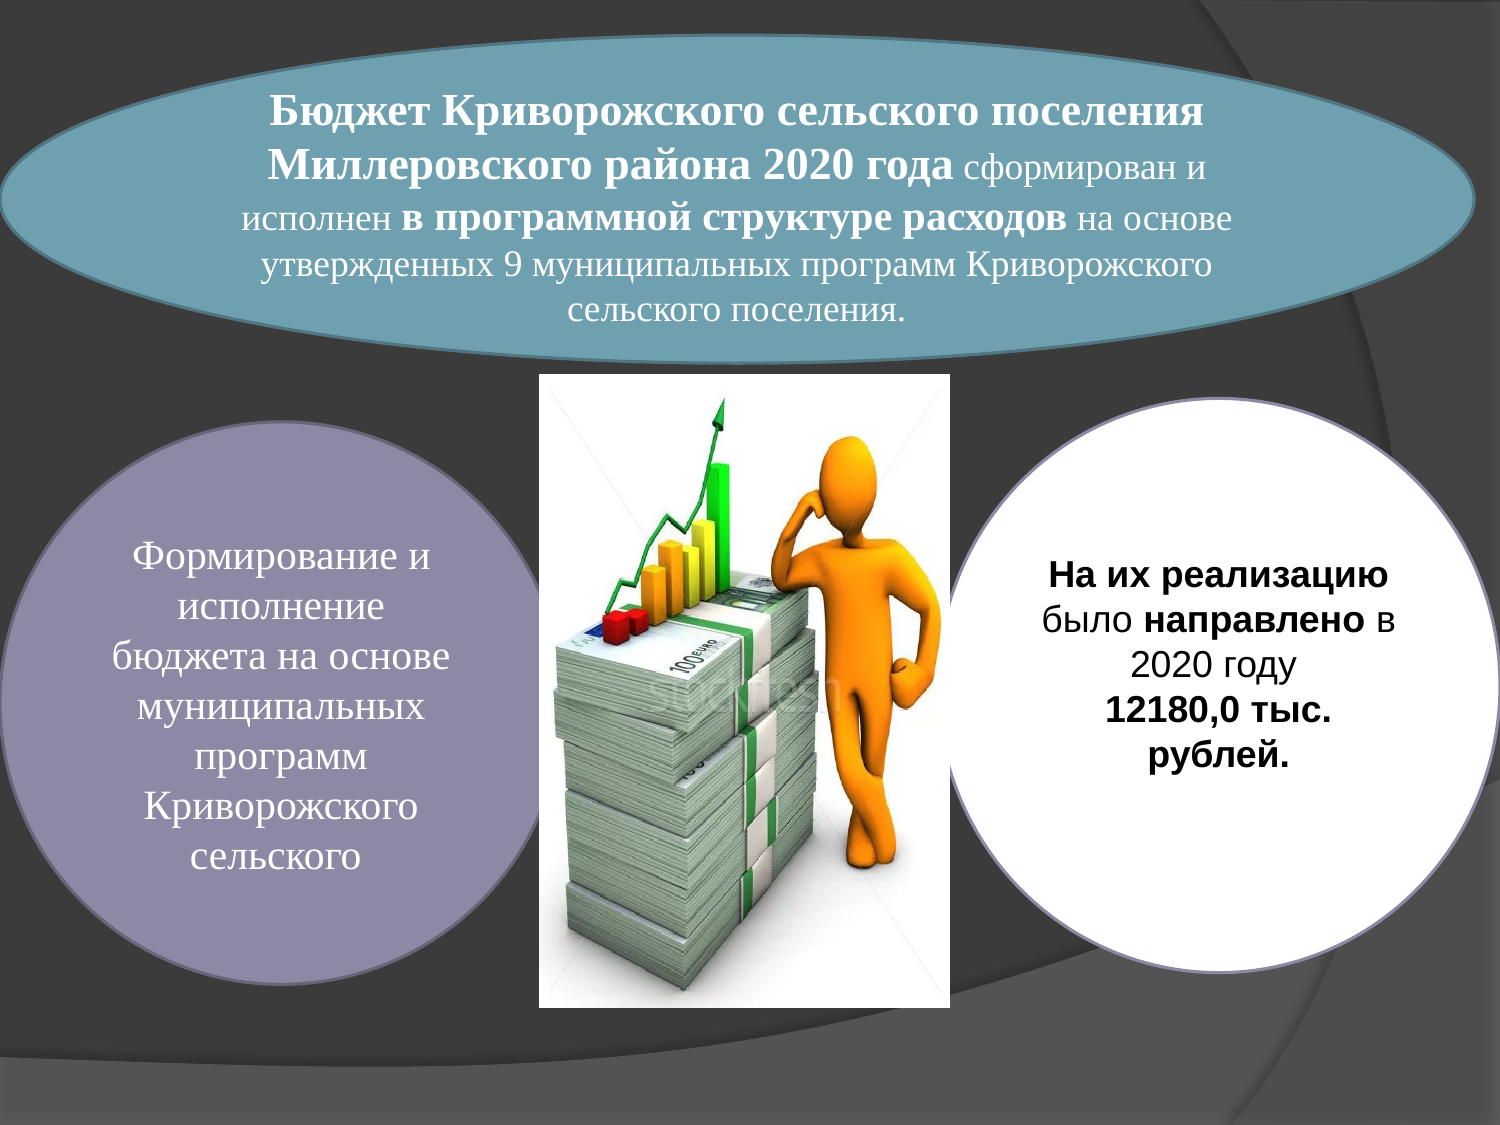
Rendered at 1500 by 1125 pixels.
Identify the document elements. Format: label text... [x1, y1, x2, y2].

text_box Бюджет Криворожского сельского поселения Миллеровского района 2020 года сформирован и исполнен в программной структуре расходов на основе утвержденных 9 муниципальных программ Криворожского сельского поселения. [221, 318, 1253, 365]
text_box [0, 256, 1500, 318]
text_box Формирование и исполнение бюджета на основе муниципальных программ Криворожского сельского [0, 420, 529, 986]
text_box На их реализацию было направлено в 2020 году 12180,0 тыс. рублей. [960, 396, 1500, 975]
text_box Бюджет Криворожского сельского поселения Миллеровского района 2020 года сформирован и исполнен в программной структуре расходов на основе утвержденных 9 муниципальных программ Криворожского сельского поселения. [0, 33, 1476, 256]
picture [538, 374, 950, 1008]
